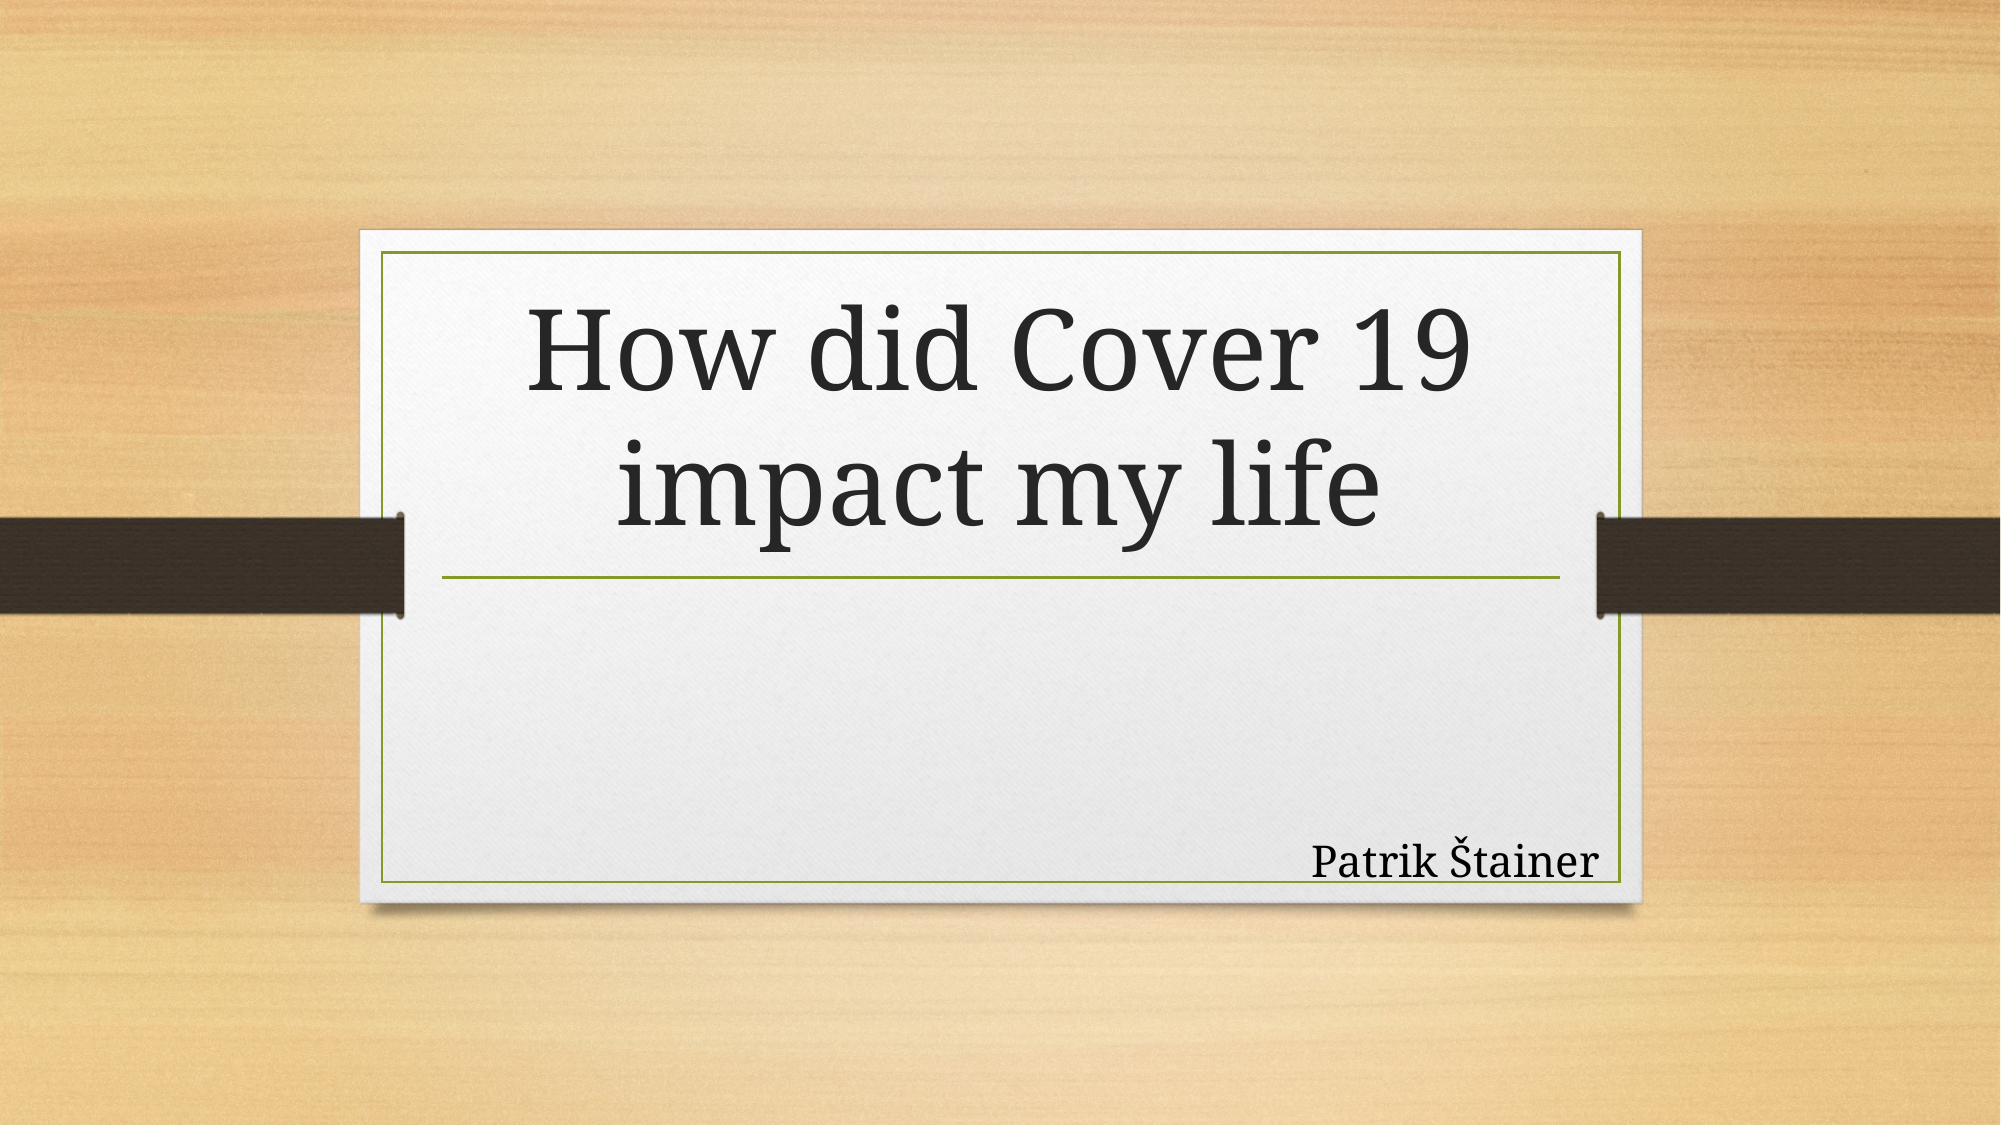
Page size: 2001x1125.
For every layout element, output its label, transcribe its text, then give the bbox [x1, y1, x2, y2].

subtitle Patrik Štainer [705, 826, 2000, 1098]
title How did Cover 19 impact my life [441, 306, 1560, 556]
picture [0, 0, 2001, 1125]
